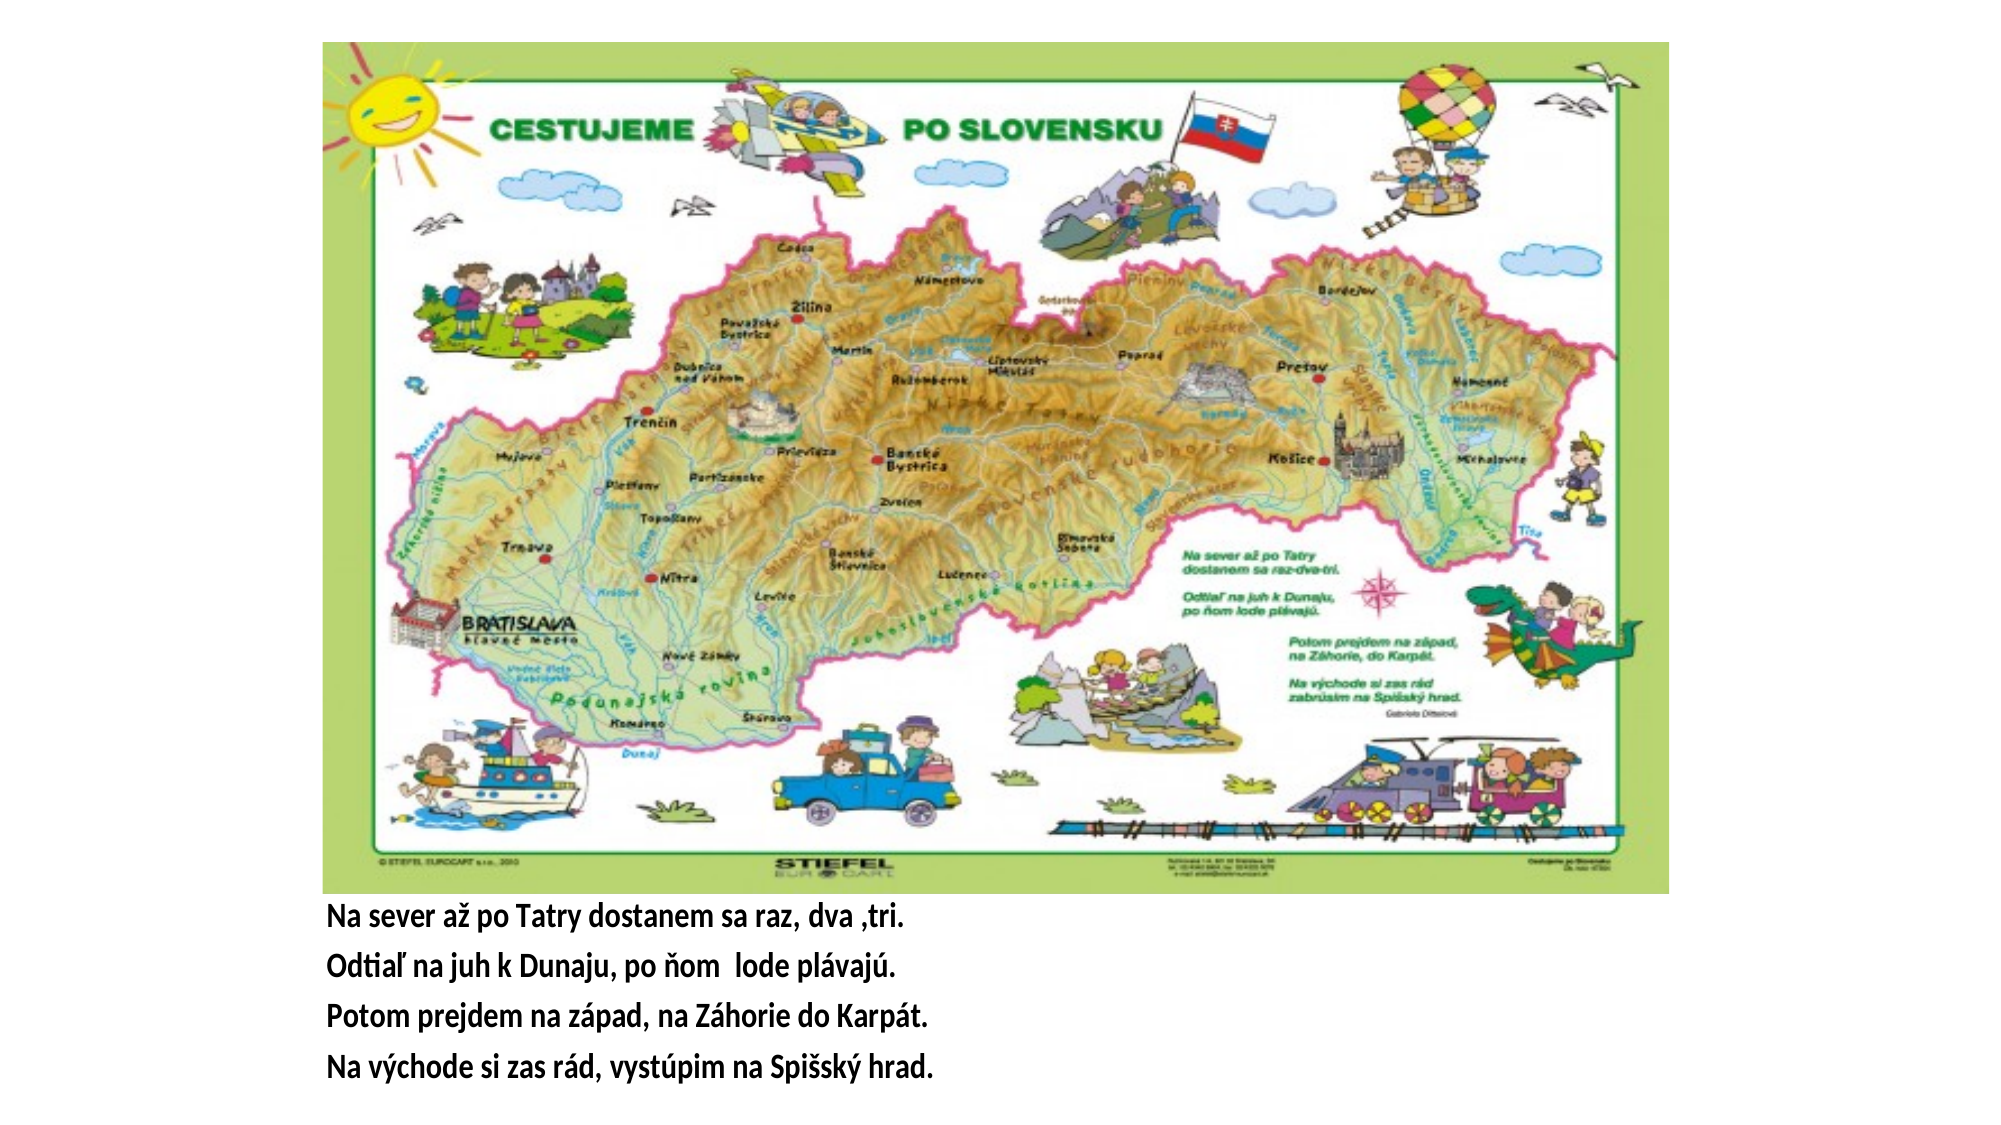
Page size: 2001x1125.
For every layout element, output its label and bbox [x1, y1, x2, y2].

list [322, 42, 1670, 894]
picture [326, 892, 1474, 1095]
